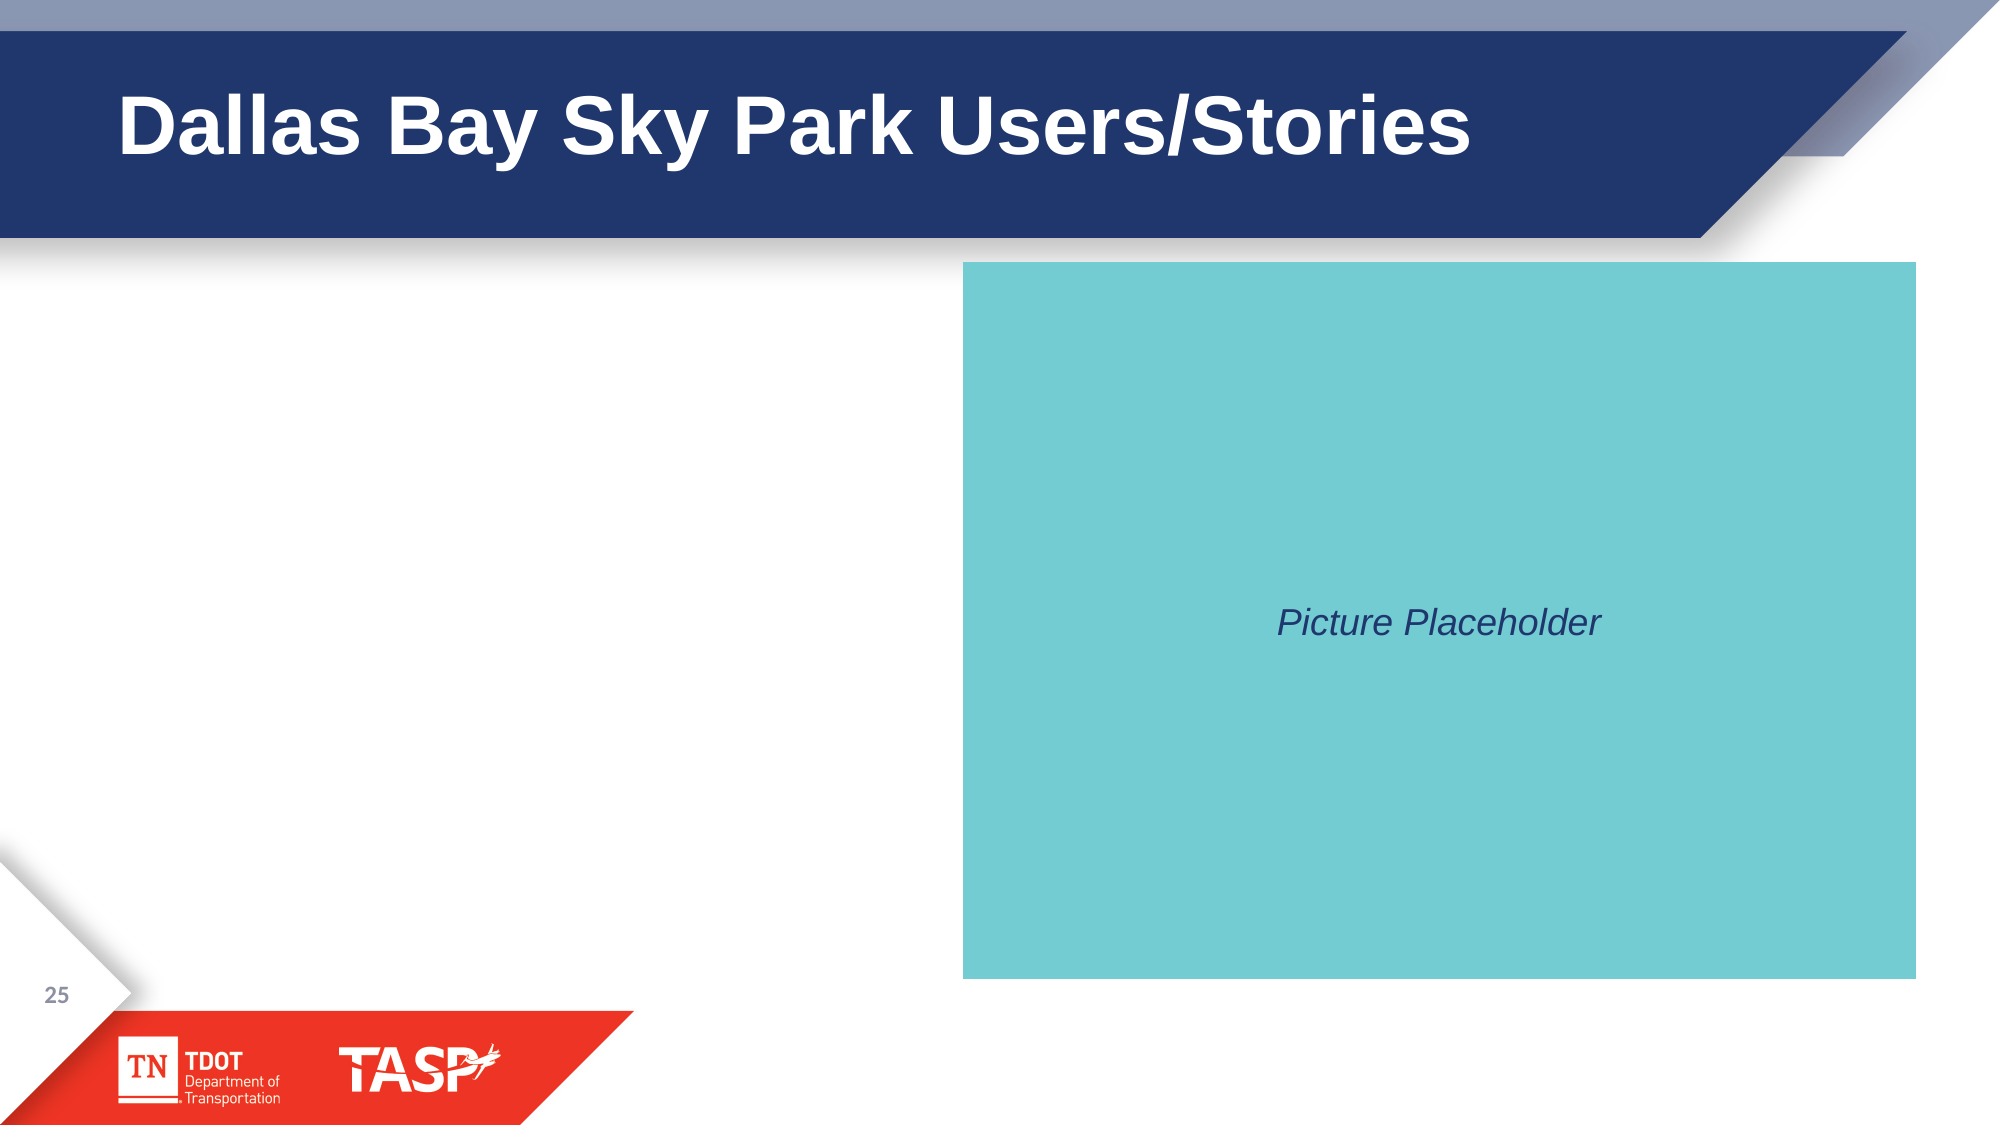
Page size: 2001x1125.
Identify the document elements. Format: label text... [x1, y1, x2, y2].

picture [0, 0, 2001, 1125]
title Dallas Bay Sky Park Users/Stories [102, 32, 2000, 223]
text_box [963, 262, 1916, 979]
text_box Picture Placeholder [1200, 590, 1678, 650]
slide_number 25 [0, 963, 85, 1024]
